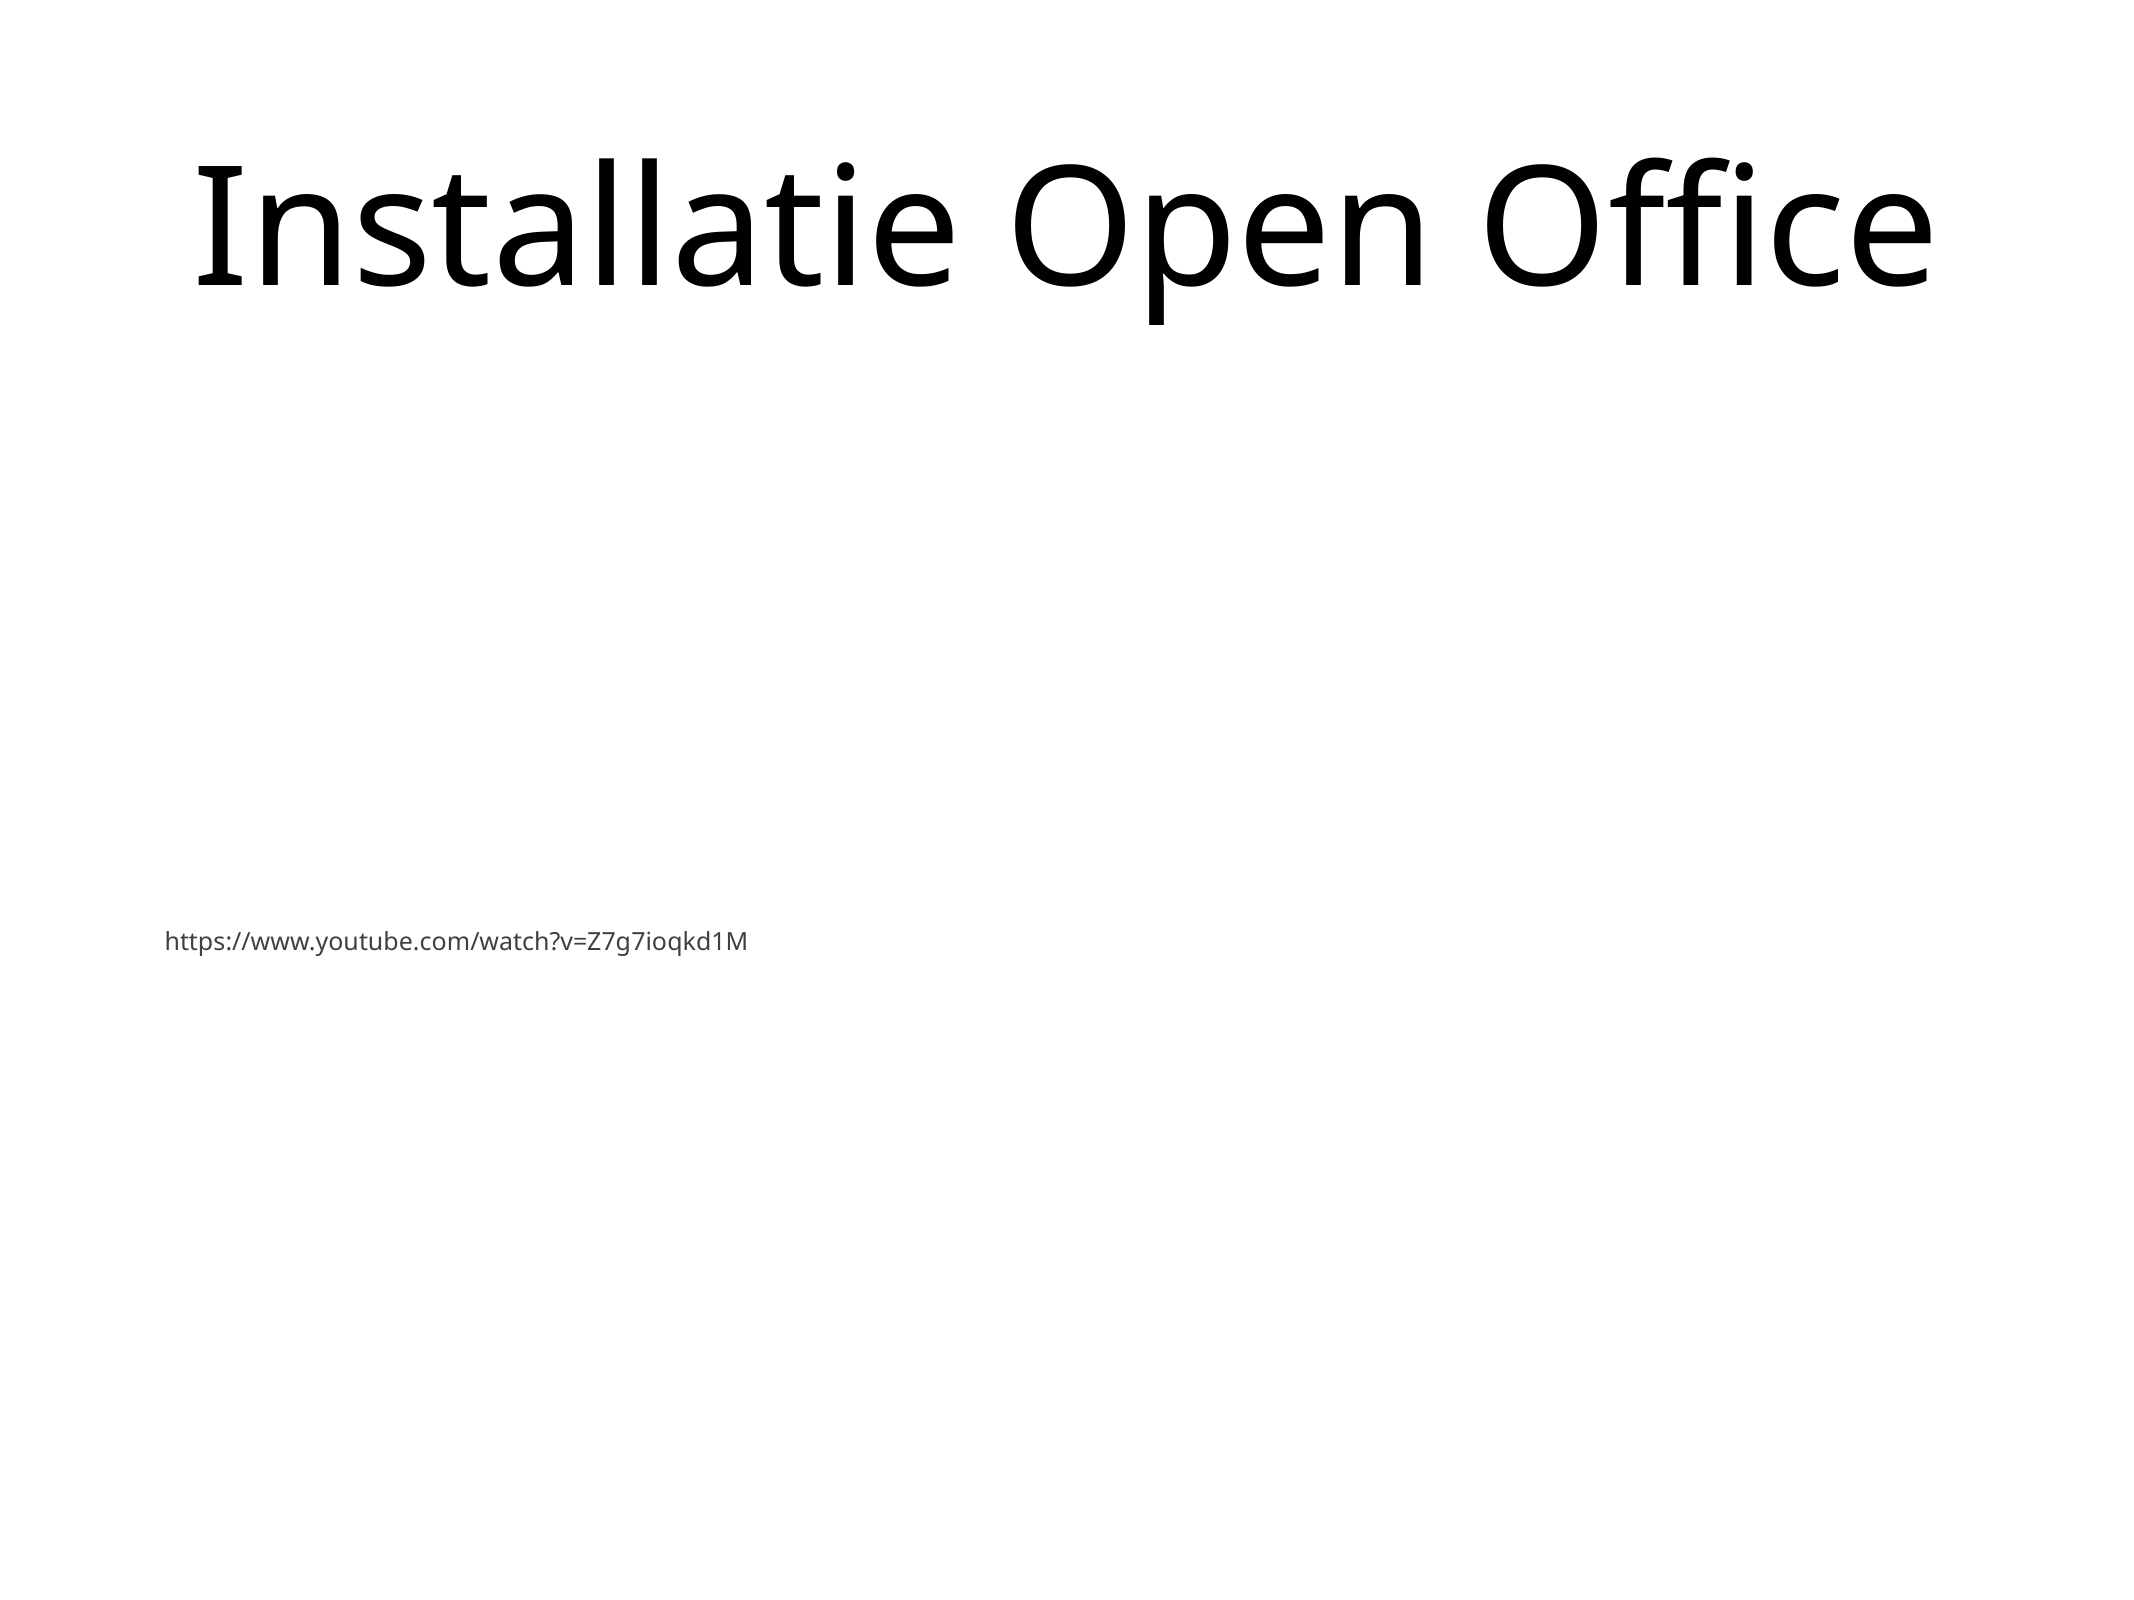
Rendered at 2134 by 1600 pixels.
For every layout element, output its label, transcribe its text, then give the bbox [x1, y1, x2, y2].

list https://www.youtube.com/watch?v=Z7g7ioqkd1M [155, 424, 1978, 1457]
title Installatie Open Office [155, 41, 1978, 397]
